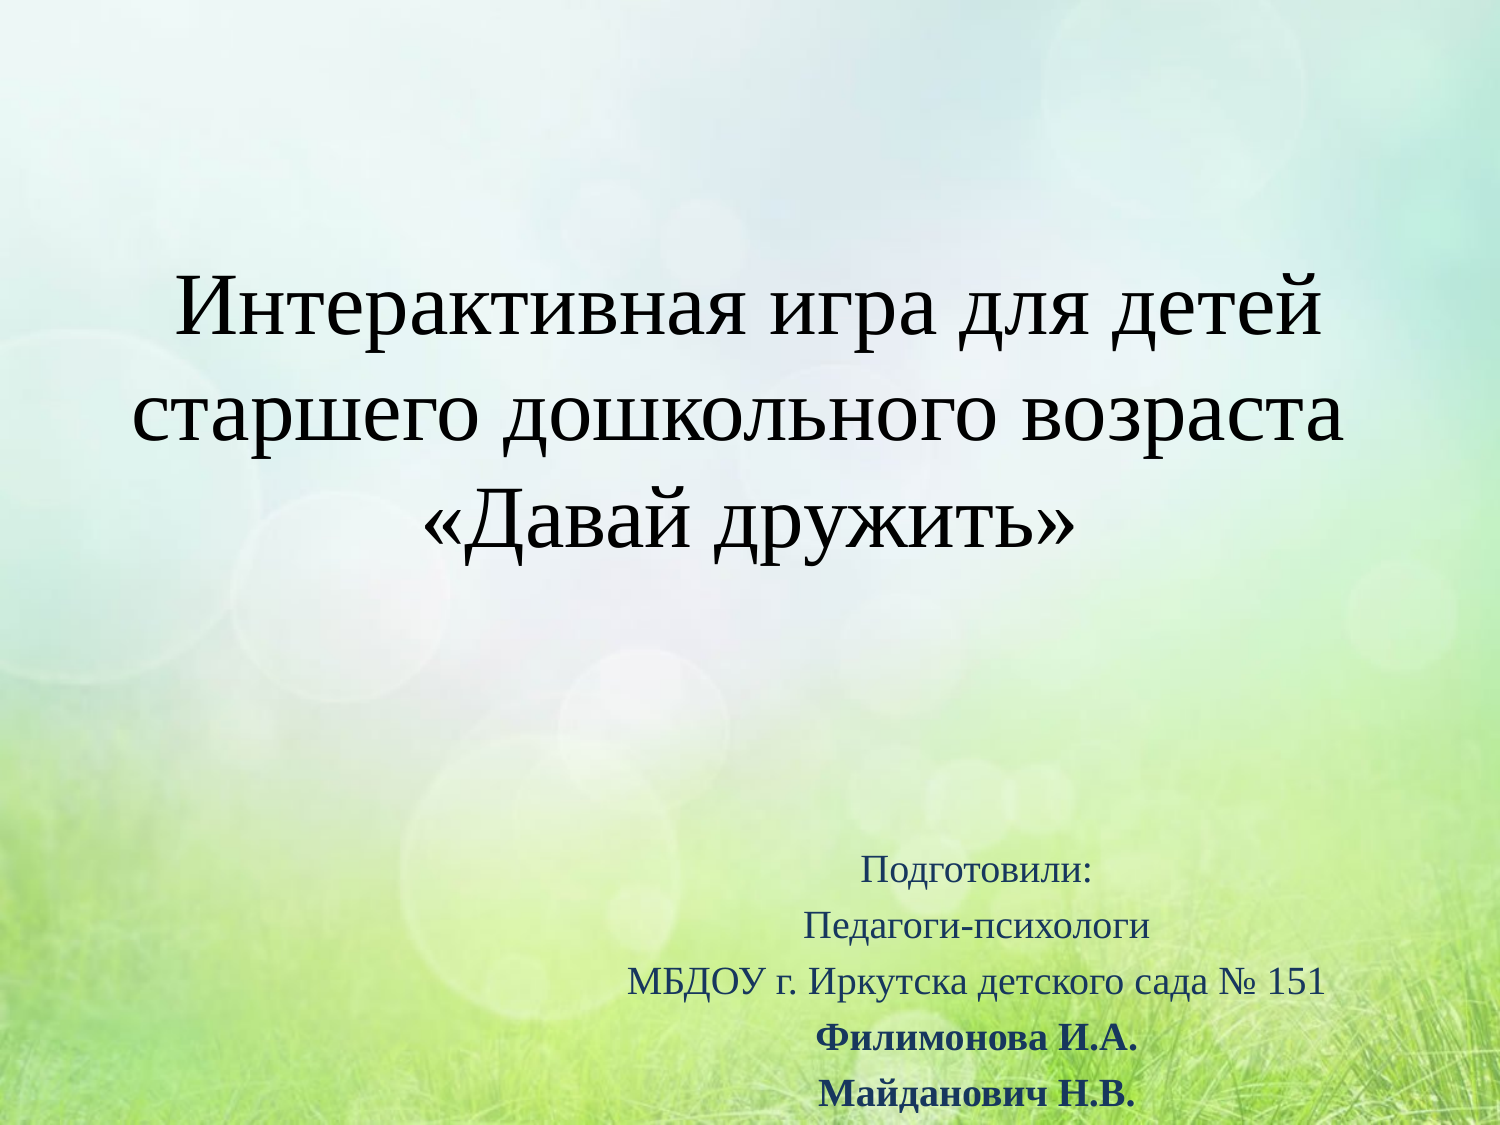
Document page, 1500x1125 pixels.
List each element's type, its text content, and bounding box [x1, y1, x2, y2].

title Интерактивная игра для детей старшего дошкольного возраста «Давай дружить» [112, 219, 1388, 591]
subtitle Подготовили: Педагоги-психологи МБДОУ г. Иркутска детского сада № 151 Филимонова И.А. Майданович Н.В. [451, 835, 1500, 1123]
picture [0, 0, 1500, 1125]
